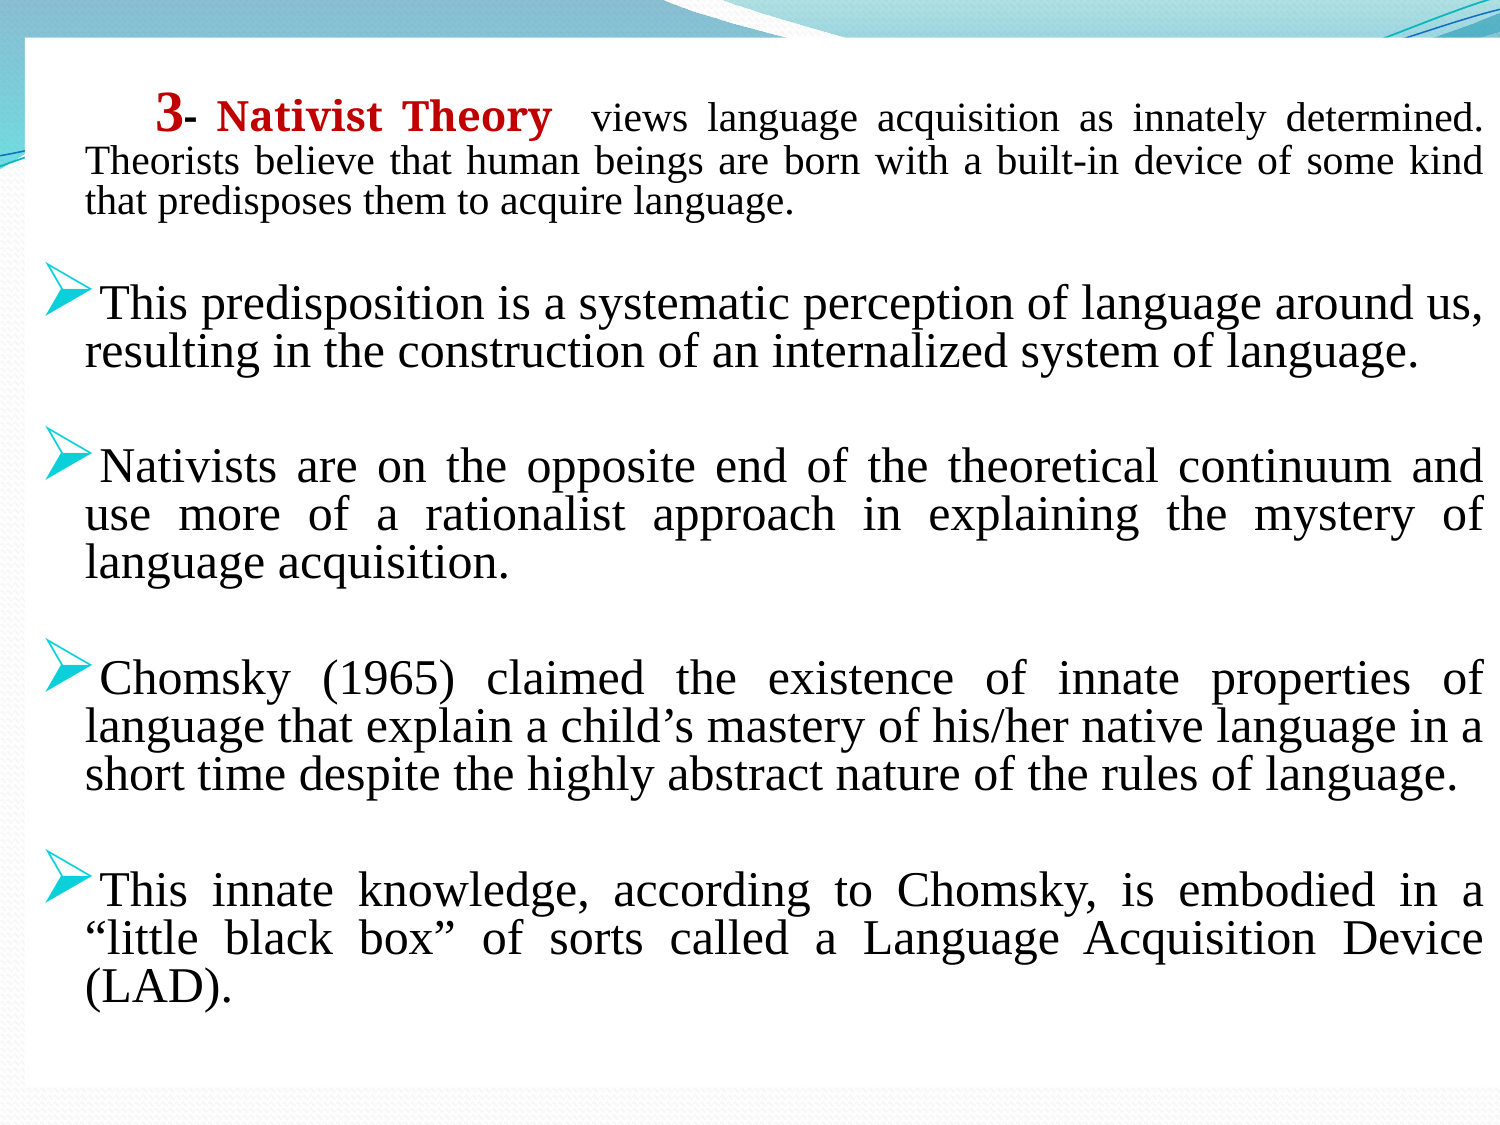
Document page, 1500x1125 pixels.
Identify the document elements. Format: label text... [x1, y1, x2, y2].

list 3- Nativist Theory views language acquisition as innately determined. Theorists believe that human beings are born with a built-in device of some kind that predisposes them to acquire language. This predisposition is a systematic perception of language around us, resulting in the construction of an internalized system of language. Nativists are on the opposite end of the theoretical continuum and use more of a rationalist approach in explaining the mystery of language acquisition. Chomsky (1965) claimed the existence of innate properties of language that explain a child’s mastery of his/her native language in a short time despite the highly abstract nature of the rules of language. This innate knowledge, according to Chomsky, is embodied in a “little black box” of sorts called a Language Acquisition Device (LAD). [24, 37, 1500, 1088]
